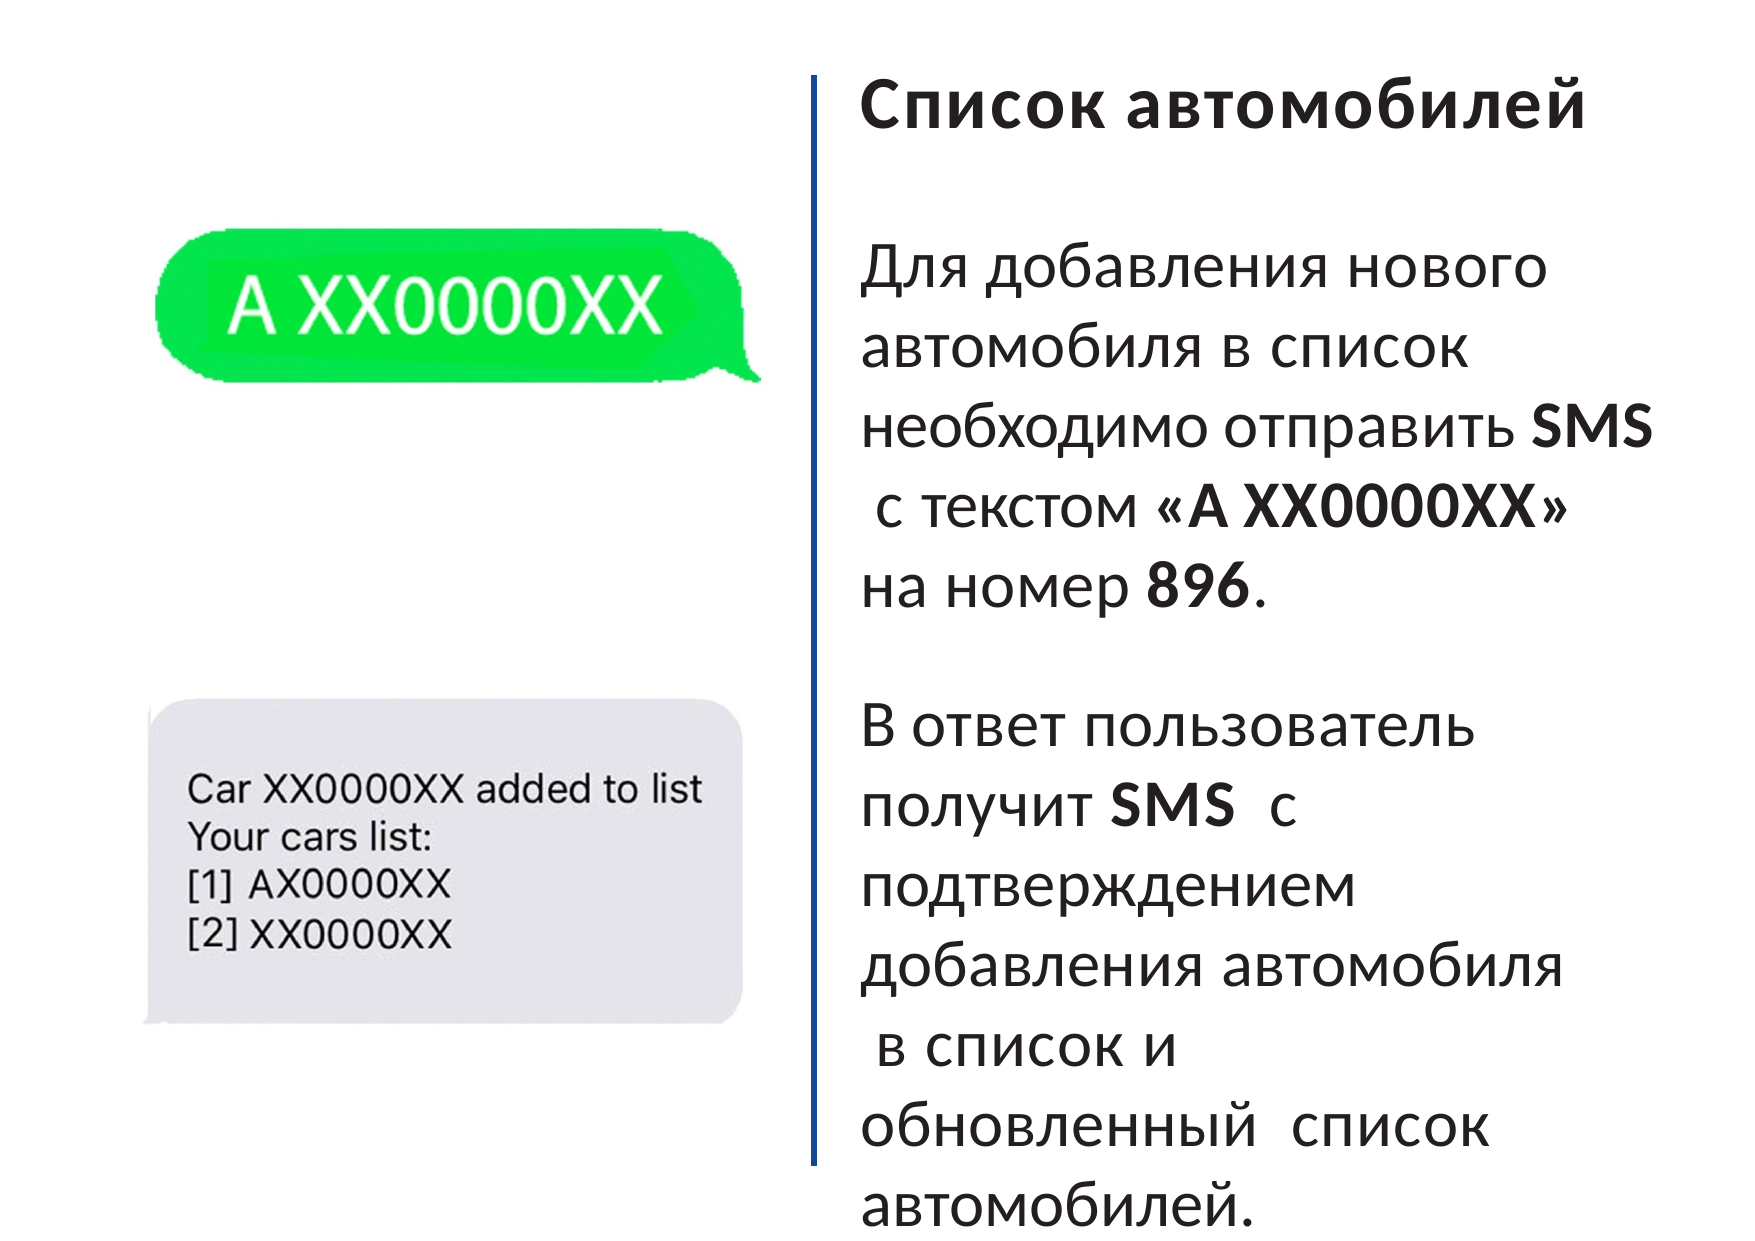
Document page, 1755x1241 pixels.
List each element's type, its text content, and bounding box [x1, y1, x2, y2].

title Список автомобилей [112, 53, 1642, 262]
text_box [152, 149, 768, 417]
text_box [132, 673, 749, 1065]
text_box Для добавления нового автомобиля в список необходимо отправить SMS с текстом «A XX0000XX» на номер 896. В ответ пользователь получит SMS с подтверждением добавления автомобиля в список и обновленный список автомобилей. [858, 221, 1658, 1240]
